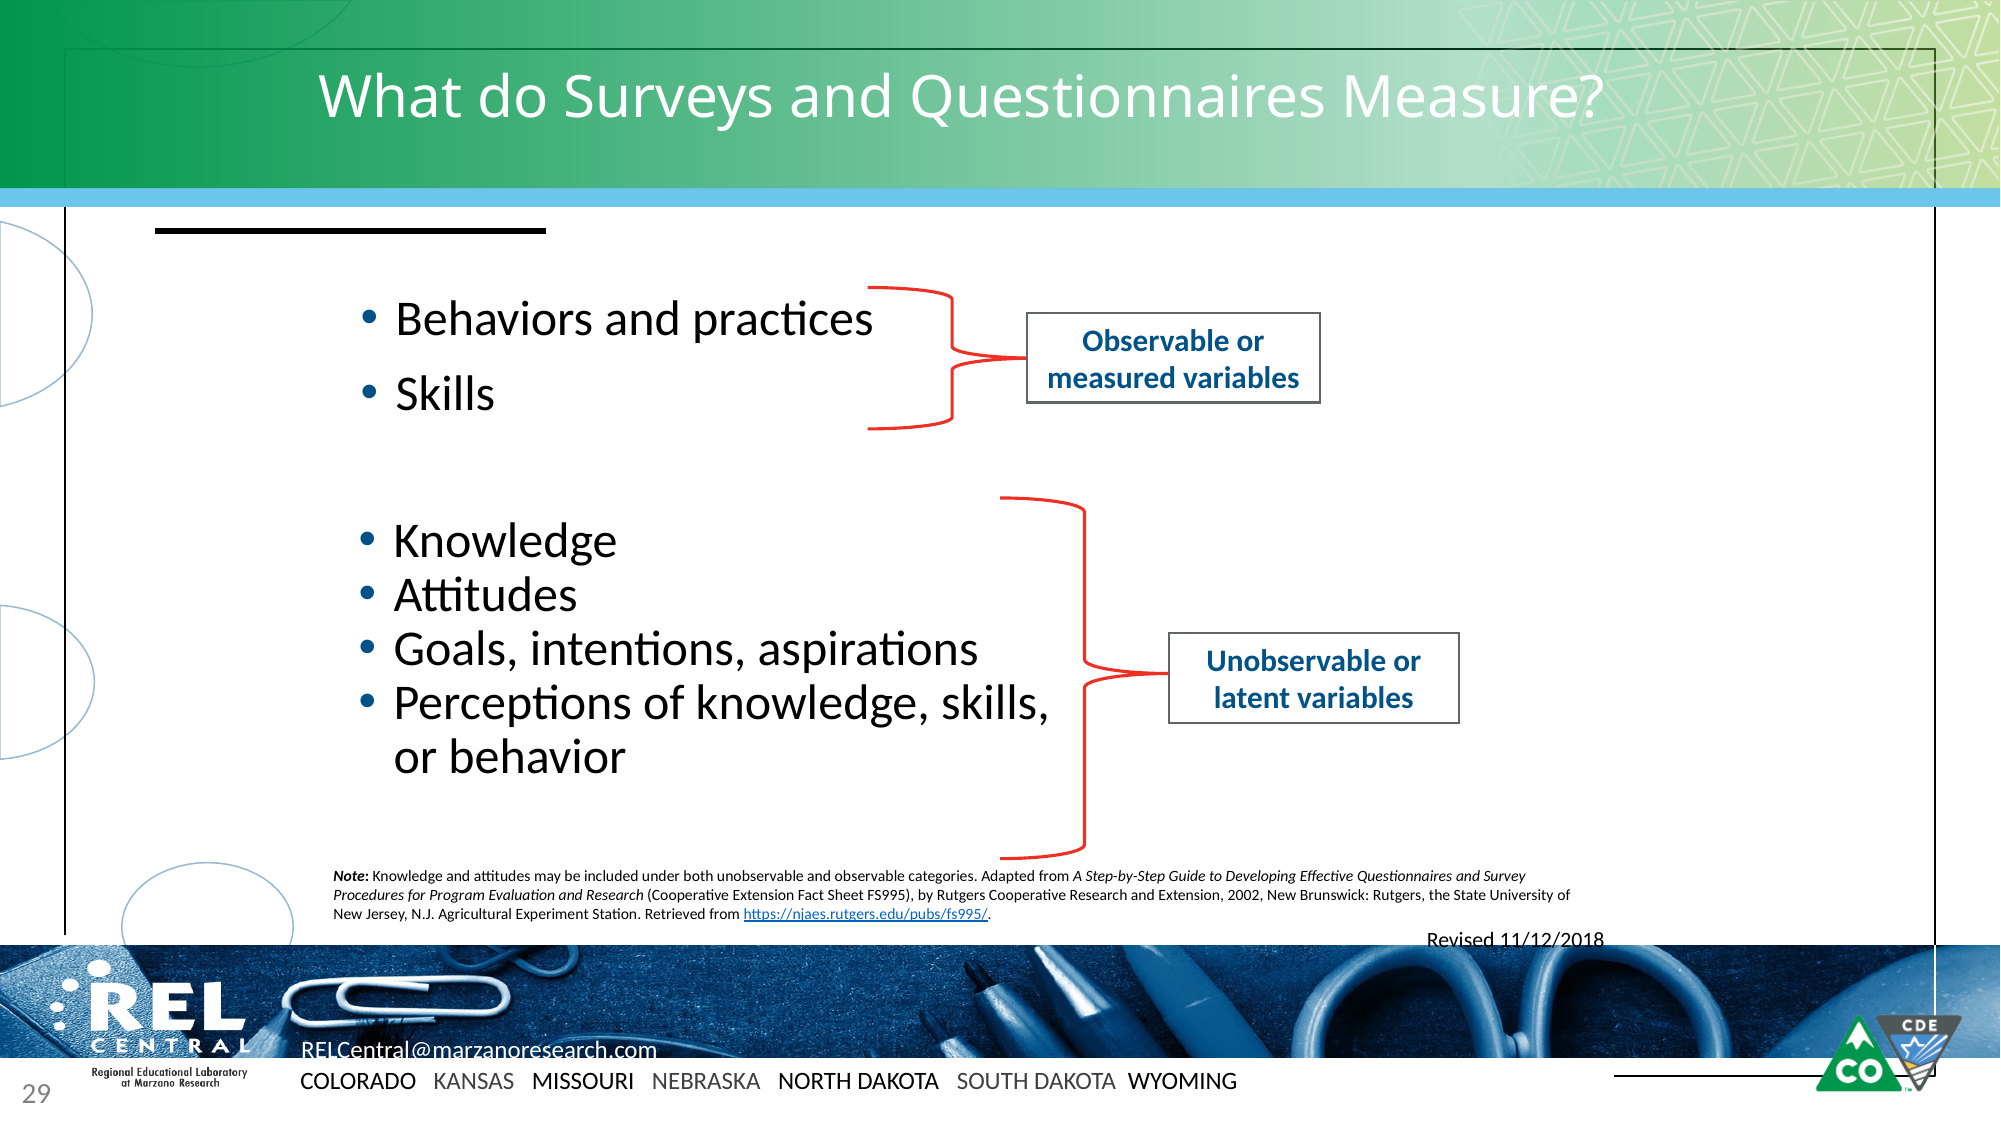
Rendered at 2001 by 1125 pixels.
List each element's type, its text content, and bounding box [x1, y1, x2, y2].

title What do Surveys and Questionnaires Measure? [318, 67, 1663, 156]
text_box Revised 11/12/2018 [1411, 918, 1643, 960]
picture [641, 1048, 646, 1058]
text_box [867, 287, 1026, 429]
text_box Observable or measured variables [1026, 312, 1321, 403]
text_box Note: Knowledge and attitudes may be included under both unobservable and observable categories. Adapted from A Step-by-Step Guide to Developing Effective Questionnaires and Survey Procedures for Program Evaluation and Research (Cooperative Extension Fact Sheet FS995), by Rutgers Cooperative Research and Extension, 2002, New Brunswick: Rutgers, the State University of New Jersey, N.J. Agricultural Experiment Station. Retrieved from https://njaes.rutgers.edu/pubs/fs995/. [318, 858, 1613, 930]
picture [598, 1048, 603, 1058]
slide_number 29 [0, 1061, 73, 1122]
picture [0, 0, 2001, 207]
picture [498, 1048, 503, 1058]
picture [510, 1048, 517, 1056]
picture [443, 1048, 448, 1058]
picture [366, 1048, 371, 1058]
picture [0, 945, 2000, 1099]
text_box Knowledge Attitudes Goals, intentions, aspirations Perceptions of knowledge, skills, or behavior [1081, 507, 1096, 666]
picture [627, 1048, 634, 1056]
list Behaviors and practices Skills [360, 305, 1059, 483]
picture [436, 1048, 441, 1058]
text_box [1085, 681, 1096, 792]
picture [305, 1051, 311, 1058]
text_box [1000, 497, 1168, 858]
text_box Knowledge Attitudes Goals, intentions, aspirations Perceptions of knowledge, skills, or behavior [343, 507, 1000, 792]
picture [648, 1048, 653, 1058]
text_box Unobservable or latent variables [1168, 632, 1459, 723]
